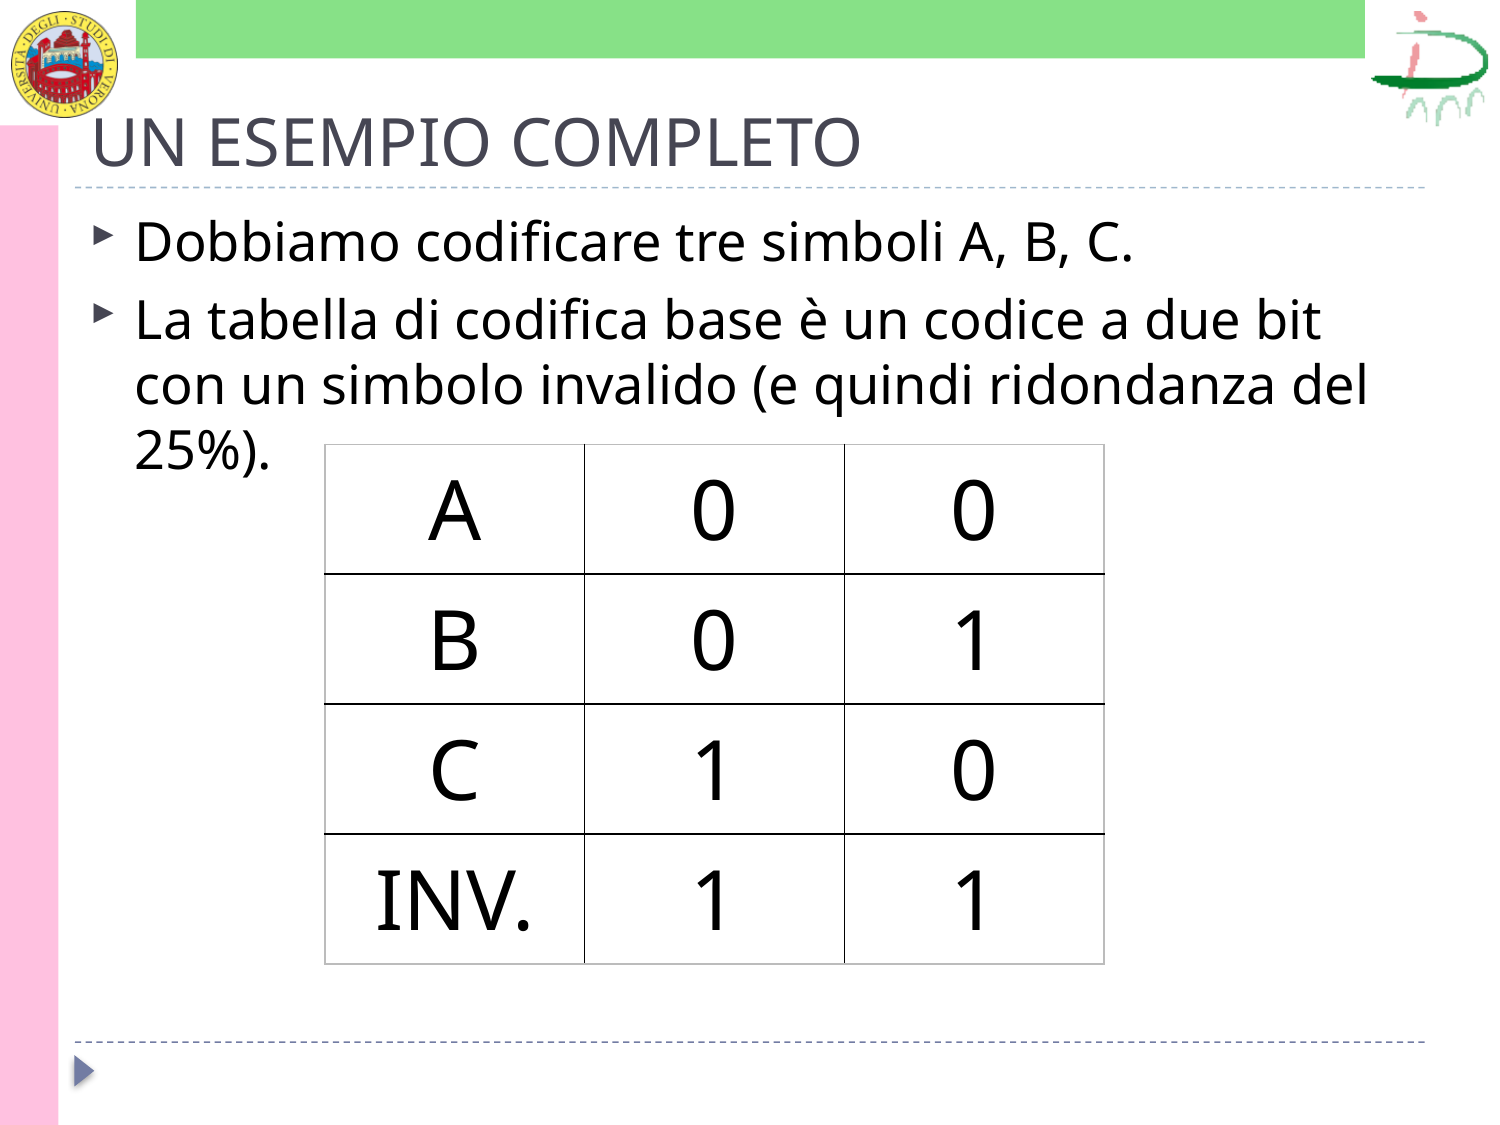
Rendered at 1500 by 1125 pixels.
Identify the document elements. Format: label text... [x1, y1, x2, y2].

picture [11, 11, 118, 118]
table_header 0 [845, 445, 1103, 573]
table_cell INV. [326, 835, 584, 963]
table_cell 1 [585, 705, 844, 833]
list Dobbiamo codificare tre simboli A, B, C. La tabella di codifica base è un codice a due bit con un simbolo invalido (e quindi ridondanza del 25%). [74, 199, 1426, 1011]
table_header 0 [585, 445, 844, 573]
table_cell 1 [845, 575, 1103, 703]
table_header A [326, 445, 584, 573]
table_cell 0 [845, 705, 1103, 833]
table_cell 1 [585, 835, 844, 963]
title UN ESEMPIO COMPLETO [74, 81, 1426, 188]
table_cell 0 [585, 575, 844, 703]
table_cell B [326, 575, 584, 703]
picture [1371, 11, 1489, 129]
table_cell C [326, 705, 584, 833]
table_cell 1 [845, 835, 1103, 963]
